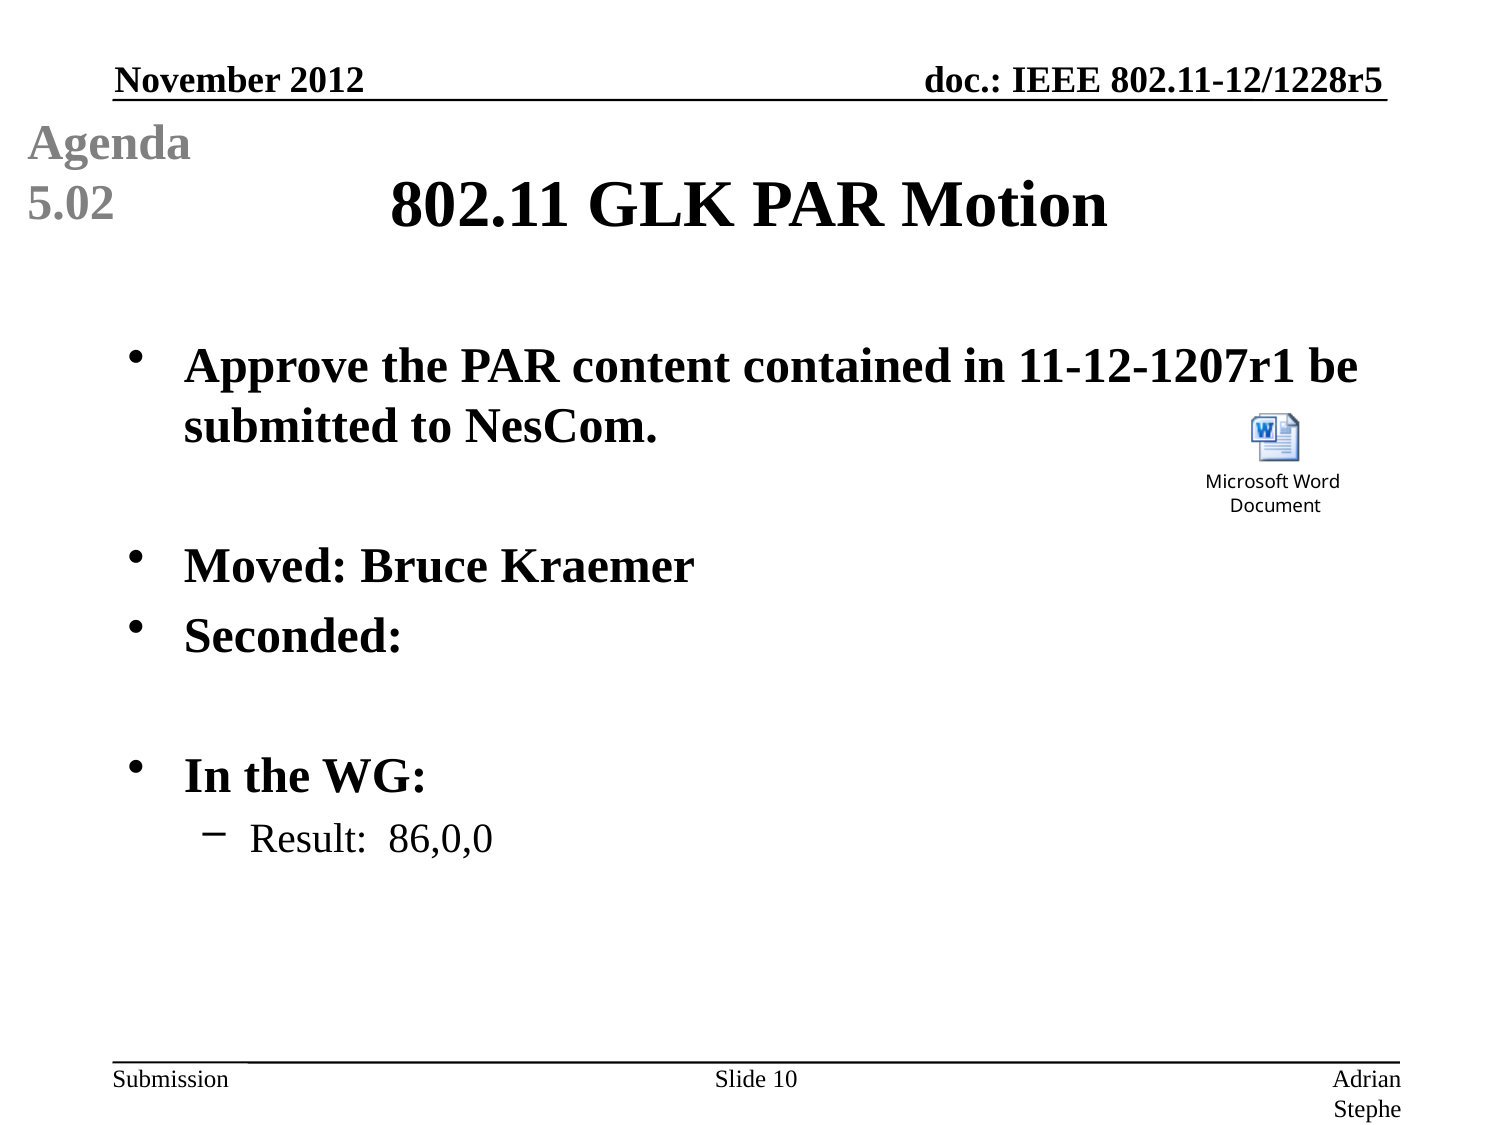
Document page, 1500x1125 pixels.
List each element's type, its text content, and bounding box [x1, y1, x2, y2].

text_box Agenda 5.02 [12, 102, 238, 237]
slide_number Slide 10 [712, 1061, 800, 1093]
title 802.11 GLK PAR Motion [112, 112, 1388, 288]
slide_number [114, 54, 374, 101]
list Approve the PAR content contained in 11-12-1207r1 be submitted to NesCom. Moved: Bruce Kraemer Seconded: In the WG: Result: 86,0,0 [112, 324, 1388, 1000]
footer Adrian Stephens, Intel Corporation [1324, 1061, 1402, 1093]
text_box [1199, 412, 1351, 540]
